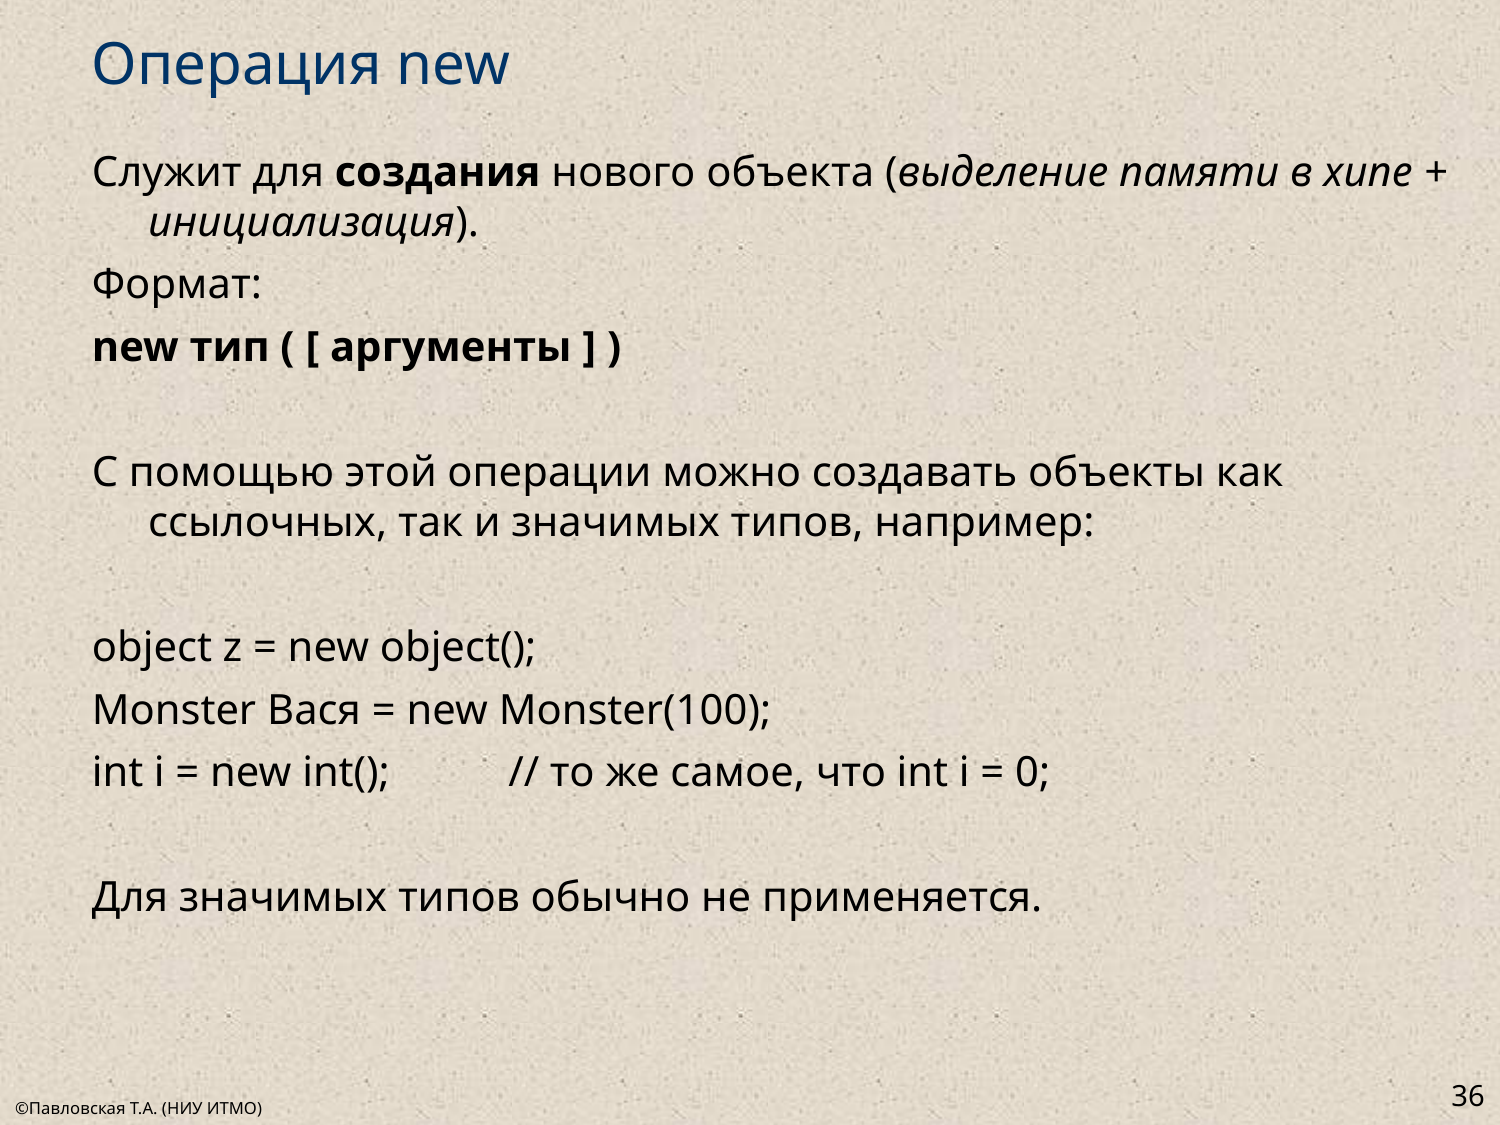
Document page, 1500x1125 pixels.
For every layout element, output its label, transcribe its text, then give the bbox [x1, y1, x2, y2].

picture [0, 0, 1500, 1125]
slide_number 36 [1187, 1049, 1500, 1125]
list Cлужит для создания нового объекта (выделение памяти в хипе + инициализация). Формат: new тип ( [ аргументы ] ) С помощью этой операции можно создавать объекты как ссылочных, так и значимых типов, например: object z = new object(); Monster Вася = new Monster(100); int i = new int(); // то же самое, что int i = 0; Для значимых типов обычно не применяется. [76, 136, 1481, 1036]
slide_number ©Павловская Т.А. (НИУ ИТМО) [0, 1082, 467, 1125]
title Операция new [76, 18, 1483, 105]
